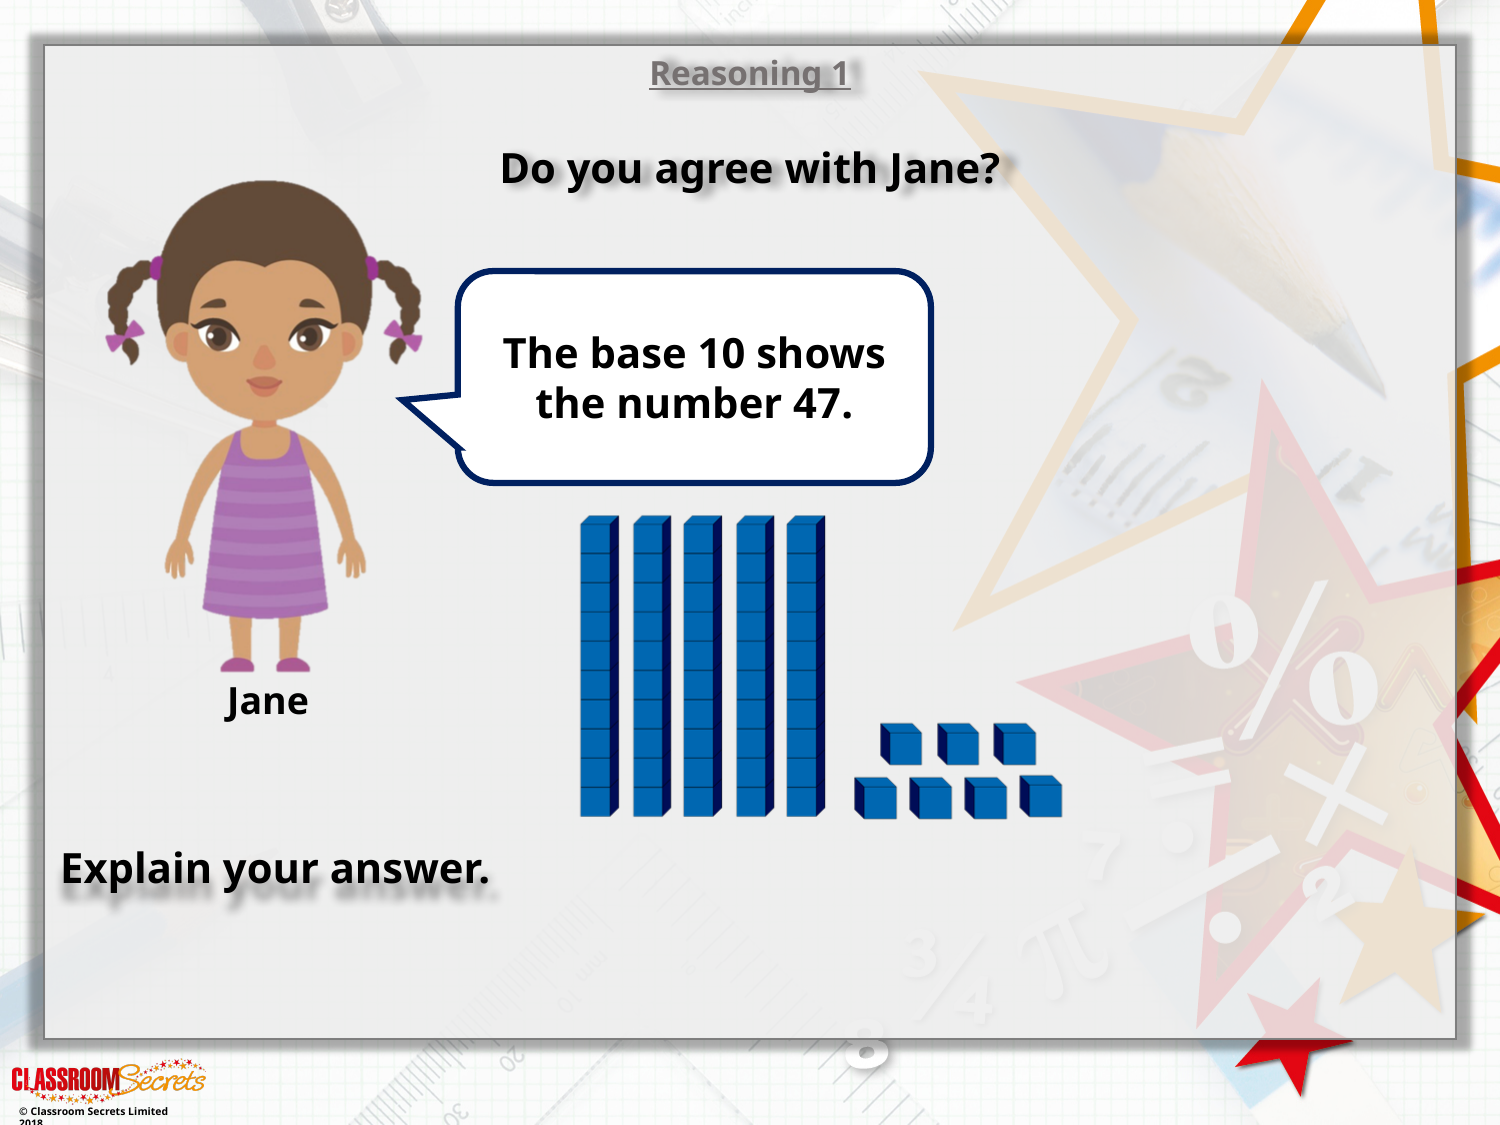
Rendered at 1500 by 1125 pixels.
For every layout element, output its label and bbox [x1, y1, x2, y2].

text_box [4, 1058, 207, 1125]
picture [0, 0, 1500, 1125]
